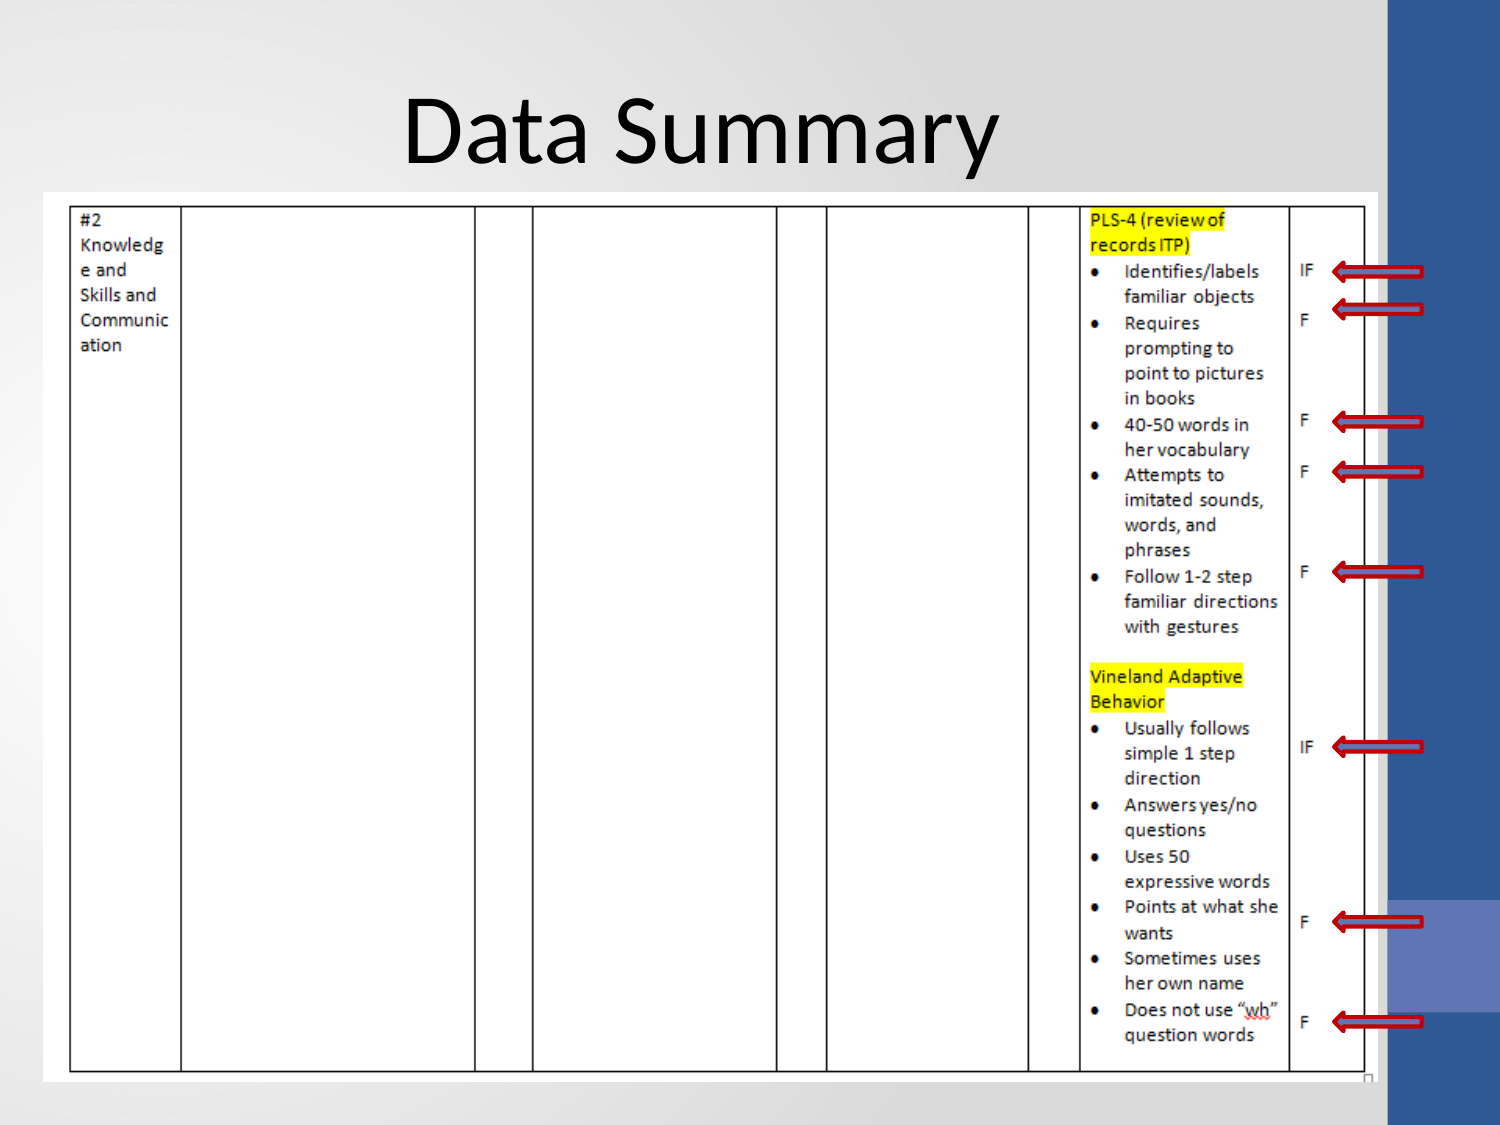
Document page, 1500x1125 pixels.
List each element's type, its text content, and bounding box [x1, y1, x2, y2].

picture [42, 192, 1379, 1083]
text_box [1390, 565, 1424, 579]
text_box [1390, 739, 1424, 754]
text_box Data Summary [387, 56, 1034, 185]
text_box [1390, 915, 1424, 929]
text_box [1390, 1015, 1424, 1029]
text_box [1390, 465, 1424, 479]
text_box [1390, 302, 1424, 317]
text_box [1390, 265, 1424, 279]
text_box [1390, 415, 1424, 429]
